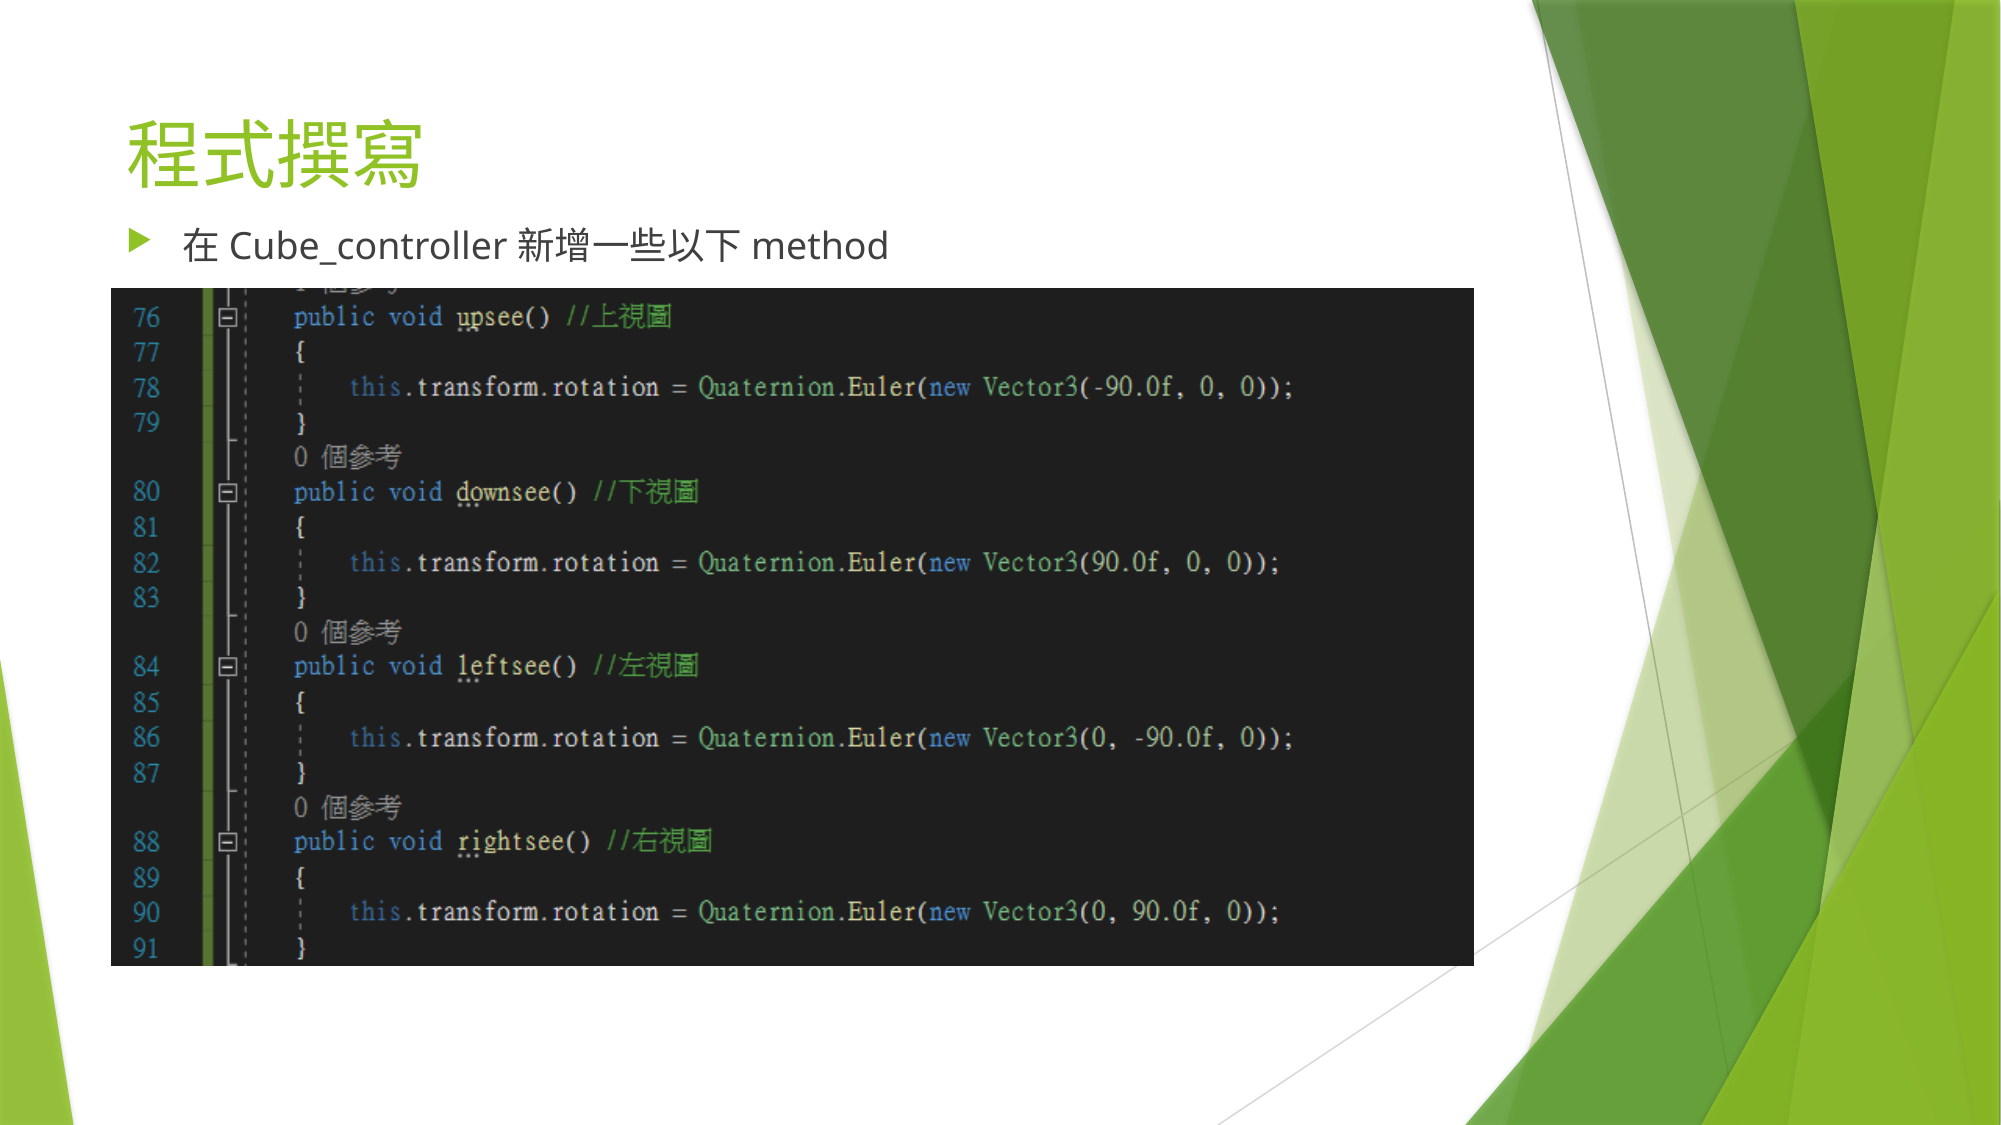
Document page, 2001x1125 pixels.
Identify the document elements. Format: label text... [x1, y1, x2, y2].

list 在Cube_controller新增一些以下method [111, 214, 1522, 851]
title 程式撰寫 [111, 99, 1522, 214]
picture [110, 288, 1475, 966]
